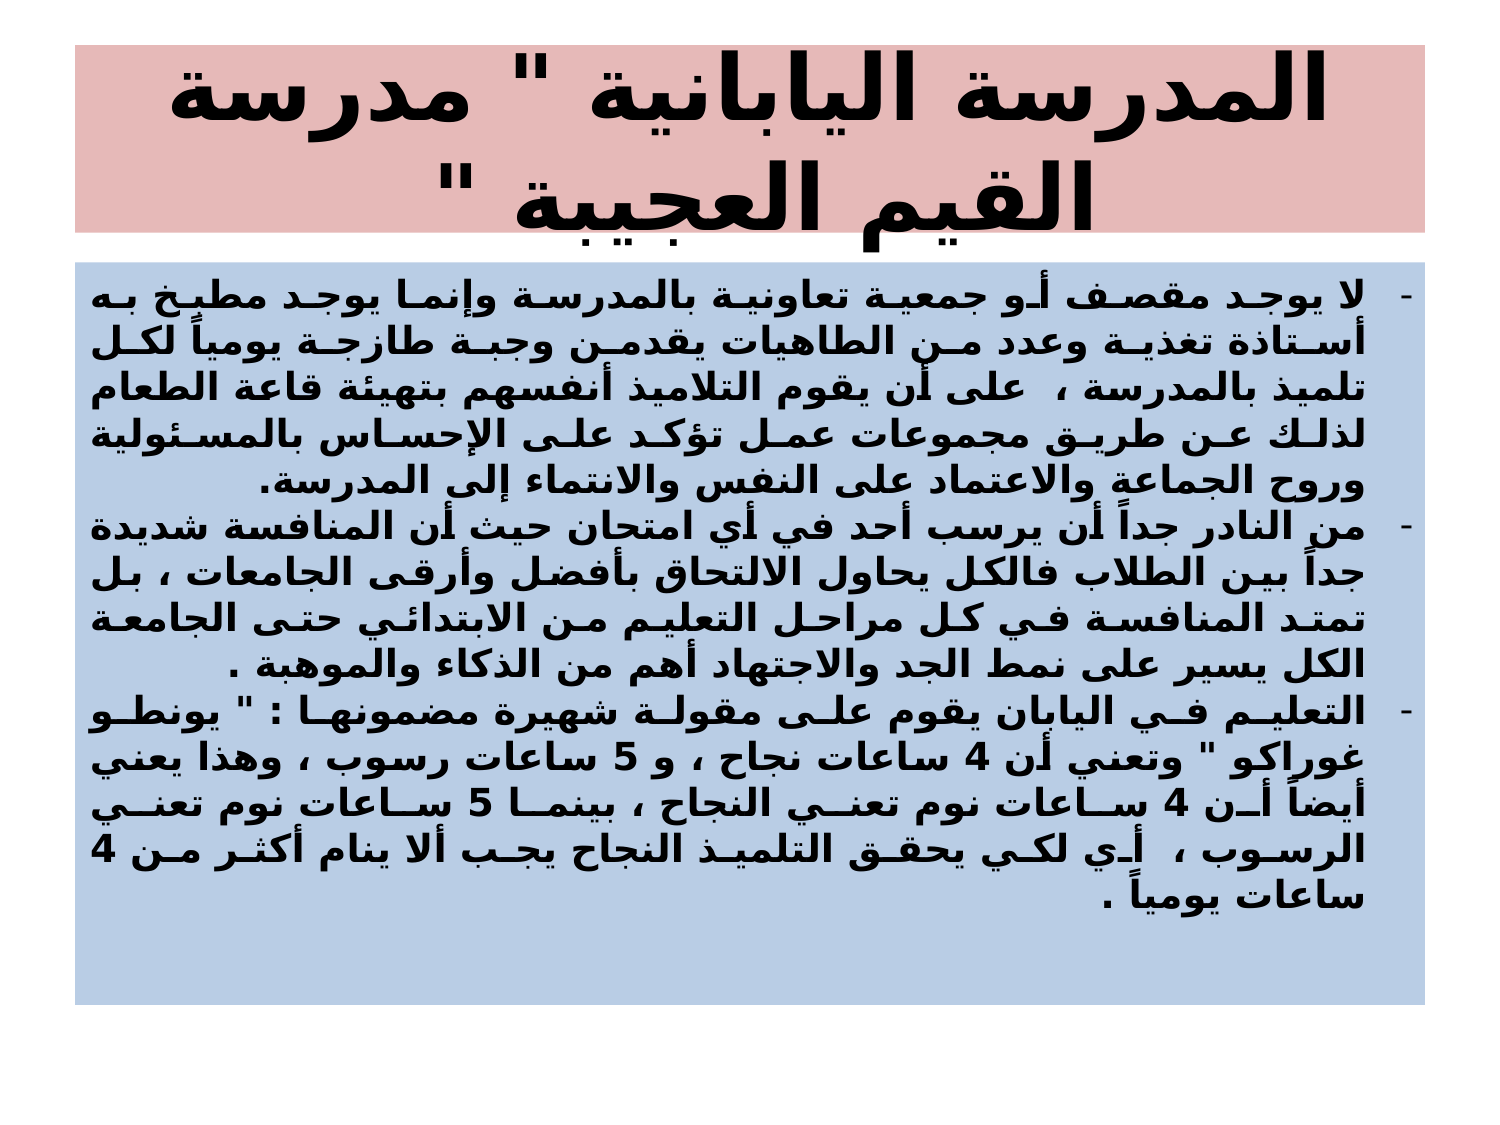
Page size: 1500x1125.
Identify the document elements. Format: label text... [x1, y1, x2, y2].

title المدرسة اليابانية " مدرسة القيم العجيبة " [75, 45, 1425, 233]
list لا يوجد مقصف أو جمعية تعاونية بالمدرسة وإنما يوجد مطبخ به أستاذة تغذية وعدد من الطاهيات يقدمن وجبة طازجة يومياً لكل تلميذ بالمدرسة ، على أن يقوم التلاميذ أنفسهم بتهيئة قاعة الطعام لذلك عن طريق مجموعات عمل تؤكد على الإحساس بالمسئولية وروح الجماعة والاعتماد على النفس والانتماء إلى المدرسة. من النادر جداً أن يرسب أحد في أي امتحان حيث أن المنافسة شديدة جداً بين الطلاب فالكل يحاول الالتحاق بأفضل وأرقى الجامعات ، بل تمتد المنافسة في كل مراحل التعليم من الابتدائي حتى الجامعة الكل يسير على نمط الجد والاجتهاد أهم من الذكاء والموهبة . التعليم في اليابان يقوم على مقولة شهيرة مضمونها : " يونطو غوراكو " وتعني أن 4 ساعات نجاح ، و 5 ساعات رسوب ، وهذا يعني أيضاً أن 4 ساعات نوم تعني النجاح ، بينما 5 ساعات نوم تعني الرسوب ، أي لكي يحقق التلميذ النجاح يجب ألا ينام أكثر من 4 ساعات يومياً . [75, 262, 1425, 1005]
